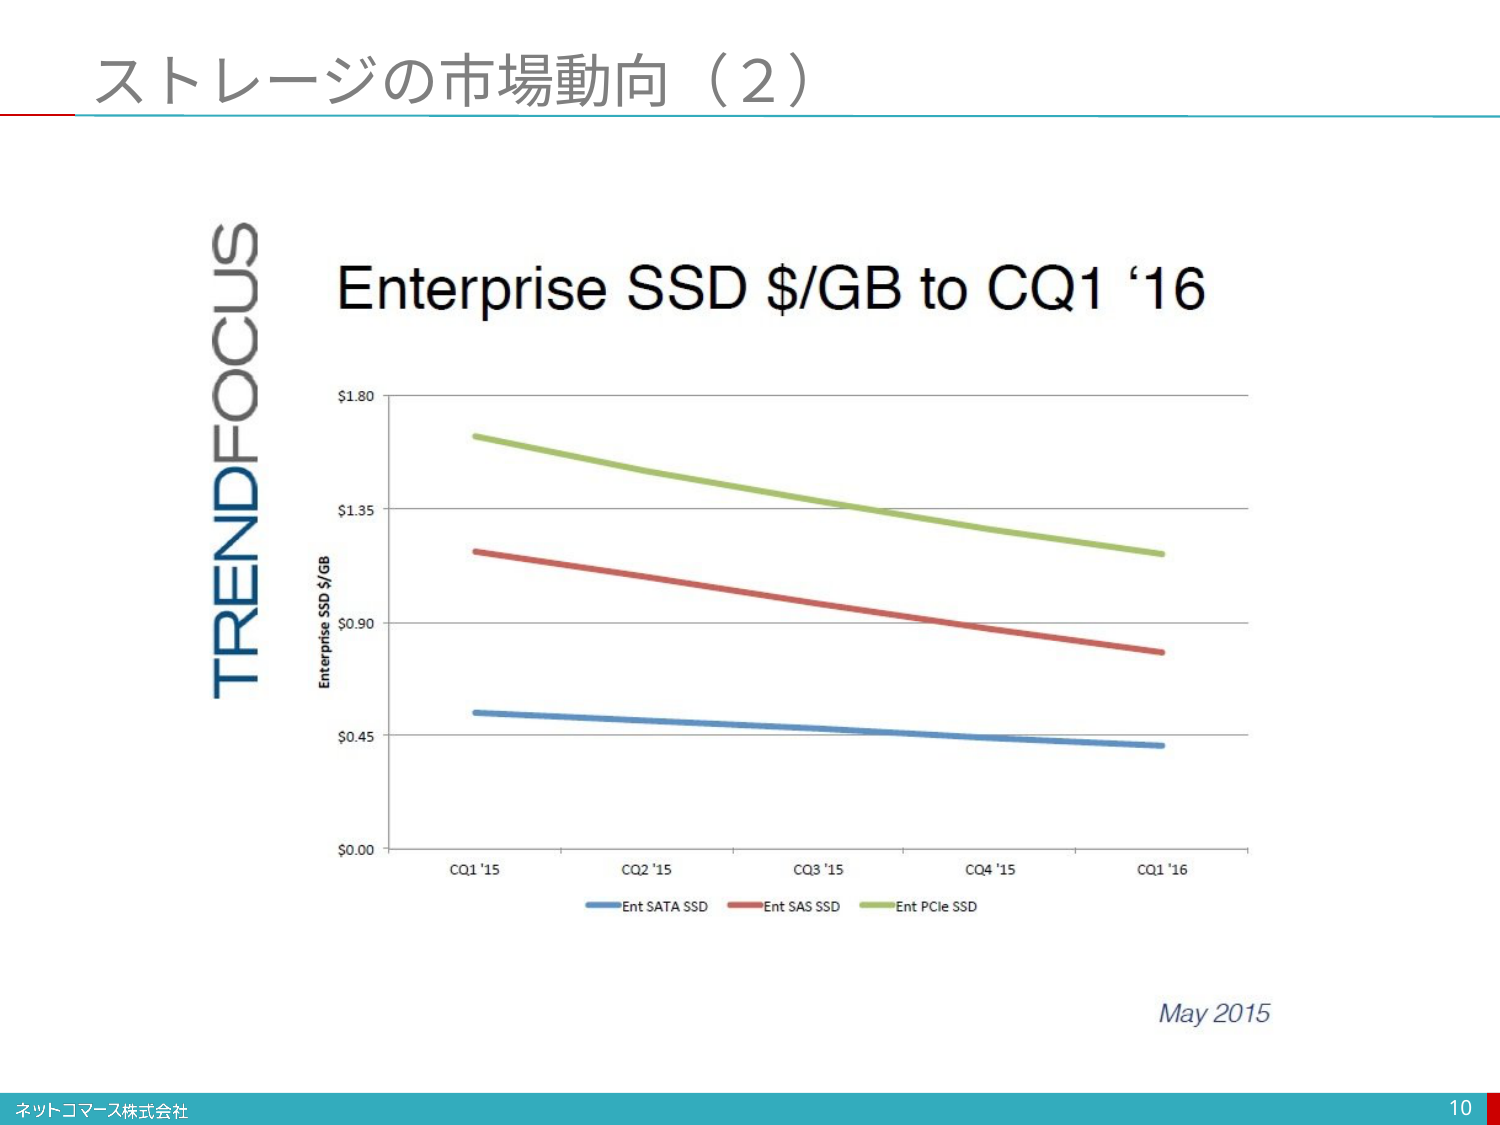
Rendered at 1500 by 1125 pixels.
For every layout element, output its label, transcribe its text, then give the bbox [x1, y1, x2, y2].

picture [190, 208, 1310, 1038]
title ストレージの市場動向（２） [75, 45, 1500, 114]
picture [16, 1101, 188, 1120]
slide_number 10 [1137, 1091, 1488, 1125]
